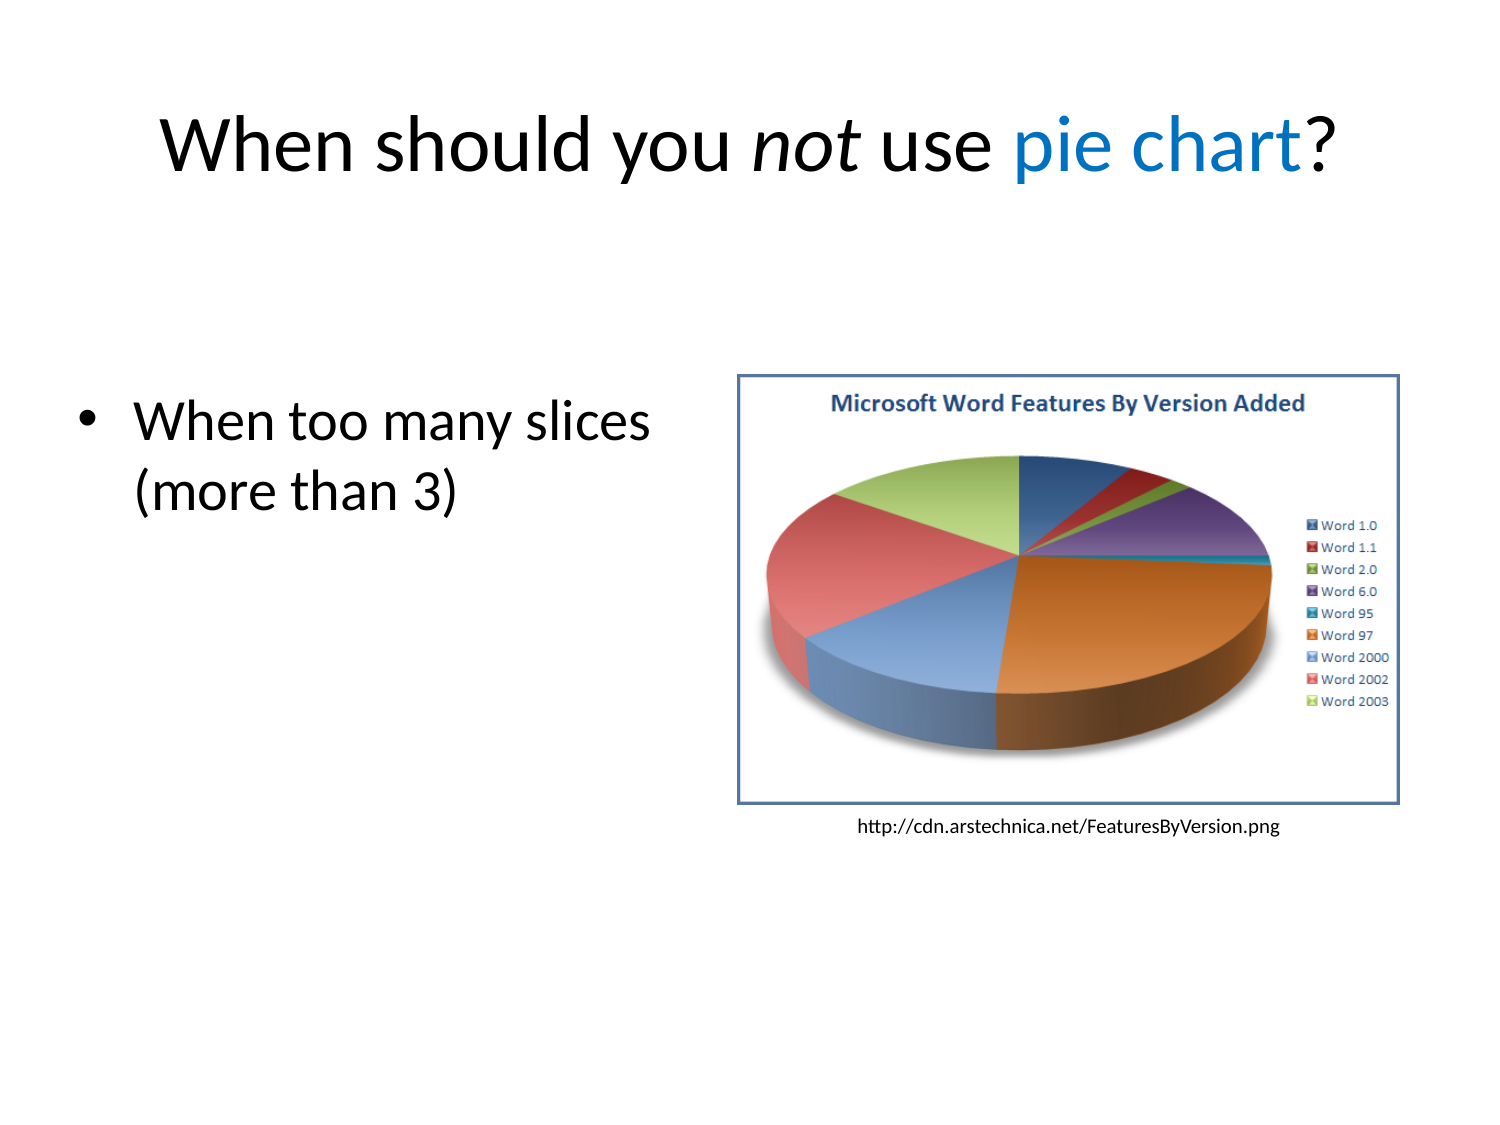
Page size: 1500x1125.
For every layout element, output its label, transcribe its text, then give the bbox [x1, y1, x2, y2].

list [737, 374, 1401, 806]
title When should you not use pie chart? [75, 45, 1425, 233]
list When too many slices (more than 3) [62, 375, 725, 893]
text_box http://cdn.arstechnica.net/FeaturesByVersion.png [806, 815, 1332, 845]
